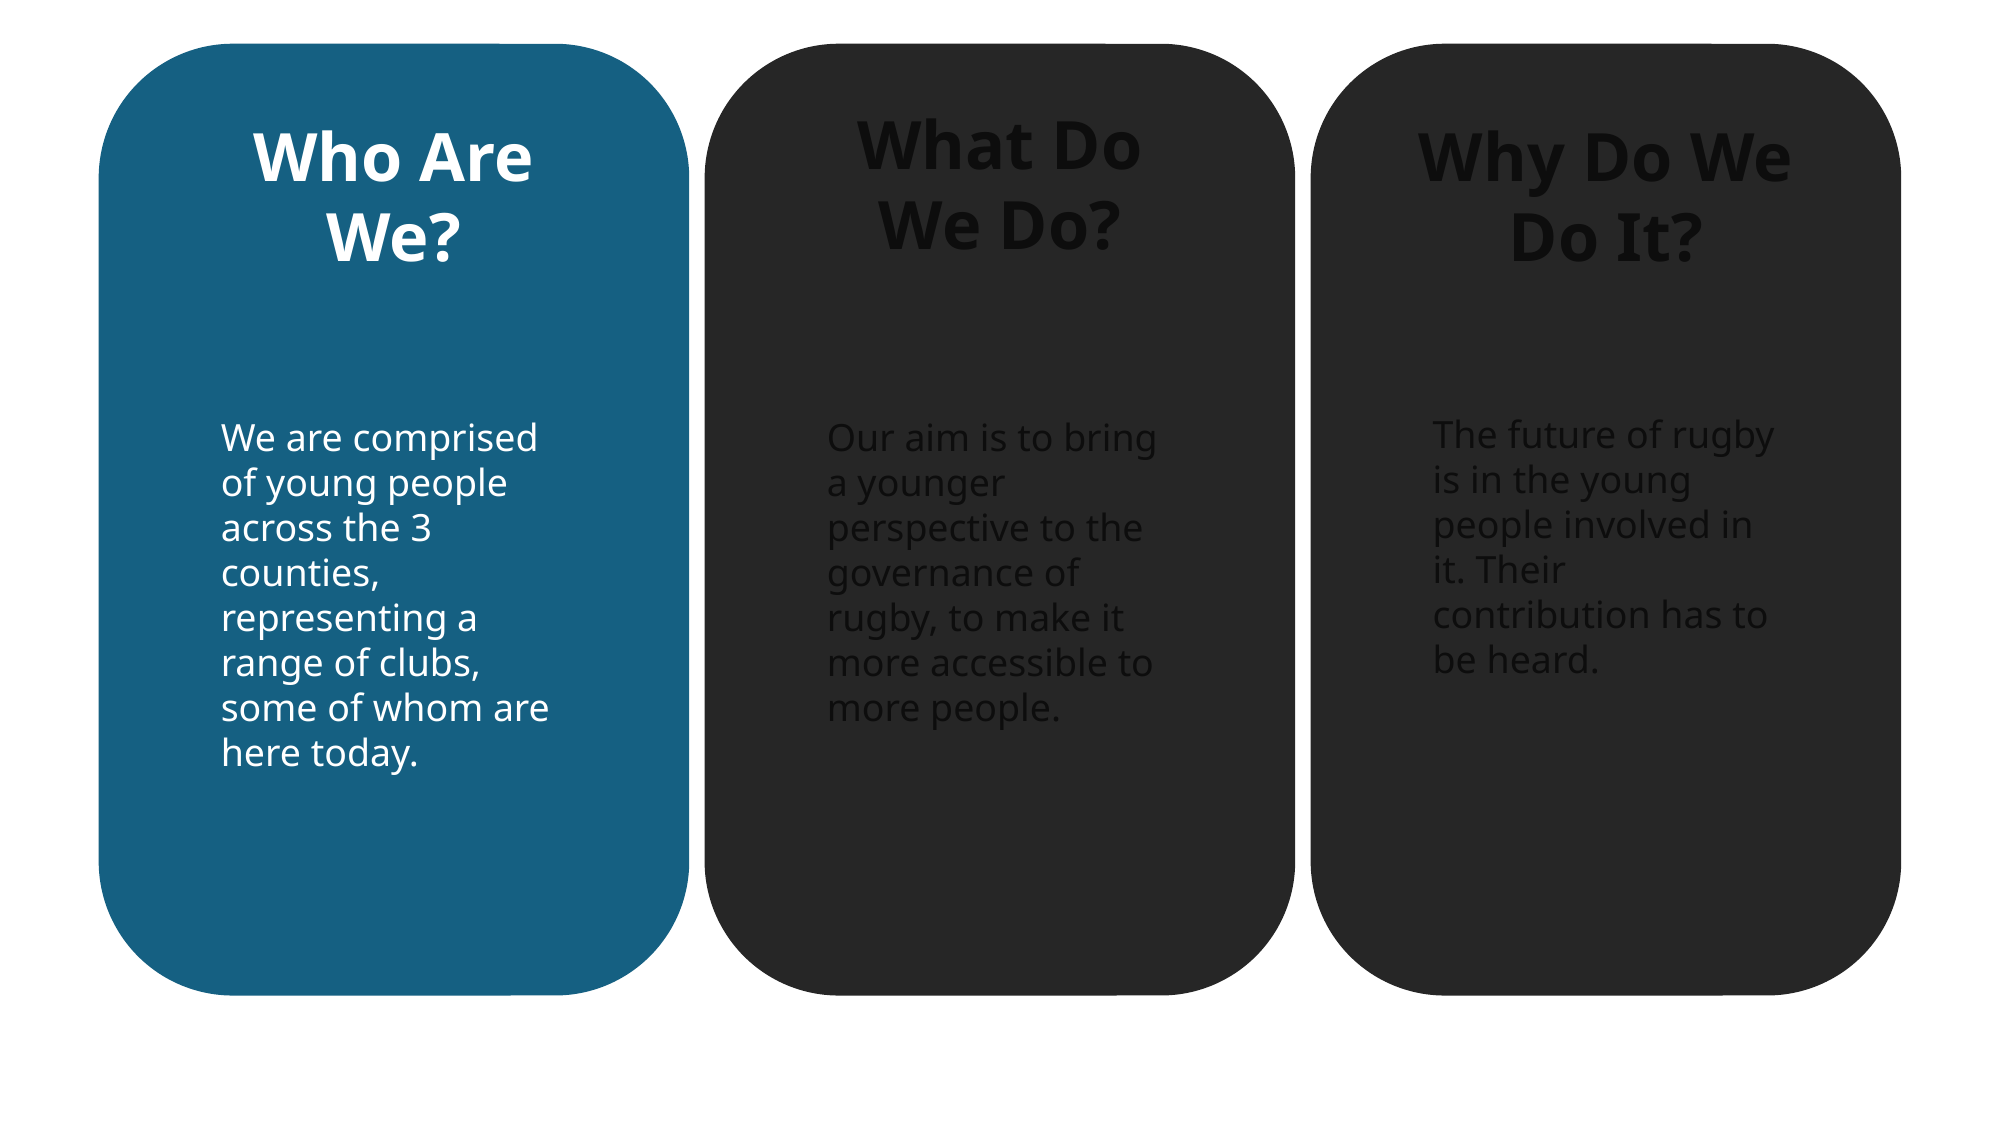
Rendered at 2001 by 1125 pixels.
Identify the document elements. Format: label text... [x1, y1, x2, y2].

text_box Why Do We Do It? [1386, 107, 1826, 283]
text_box [703, 42, 1297, 998]
text_box [97, 42, 691, 998]
text_box We are comprised of young people across the 3 counties, representing a range of clubs, some of whom are here today. [206, 407, 582, 782]
text_box [1309, 42, 1903, 998]
text_box Our aim is to bring a younger perspective to the governance of rugby, to make it more accessible to more people. [812, 407, 1188, 737]
text_box What Do We Do? [807, 95, 1192, 270]
text_box The future of rugby is in the young people involved in it. Their contribution has to be heard. [1418, 403, 1794, 689]
text_box Who Are We? [174, 107, 614, 283]
